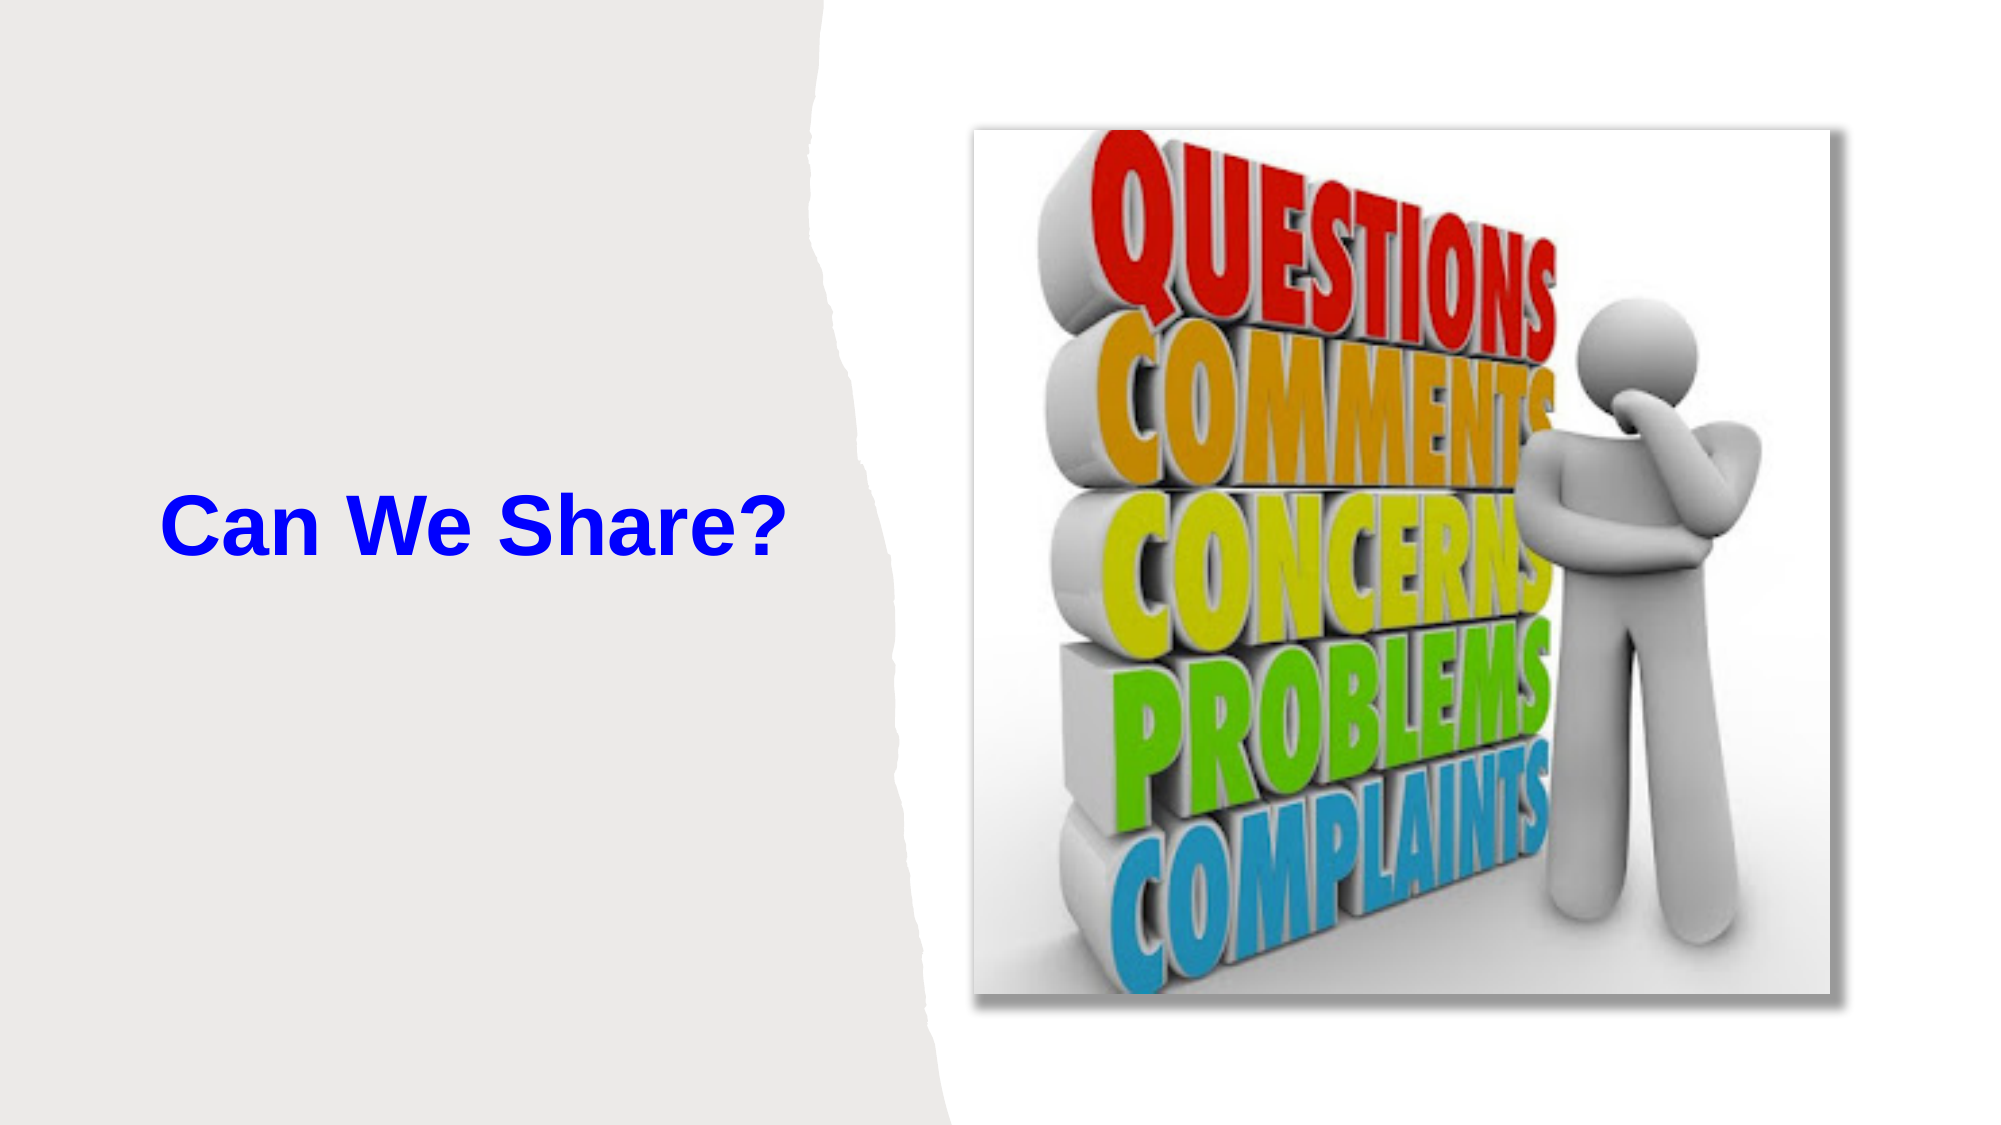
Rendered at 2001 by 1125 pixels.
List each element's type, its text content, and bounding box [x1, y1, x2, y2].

text_box [0, 0, 952, 1125]
picture [974, 130, 1830, 995]
title Can We Share? [144, 450, 829, 582]
text_box [808, 0, 2000, 1125]
